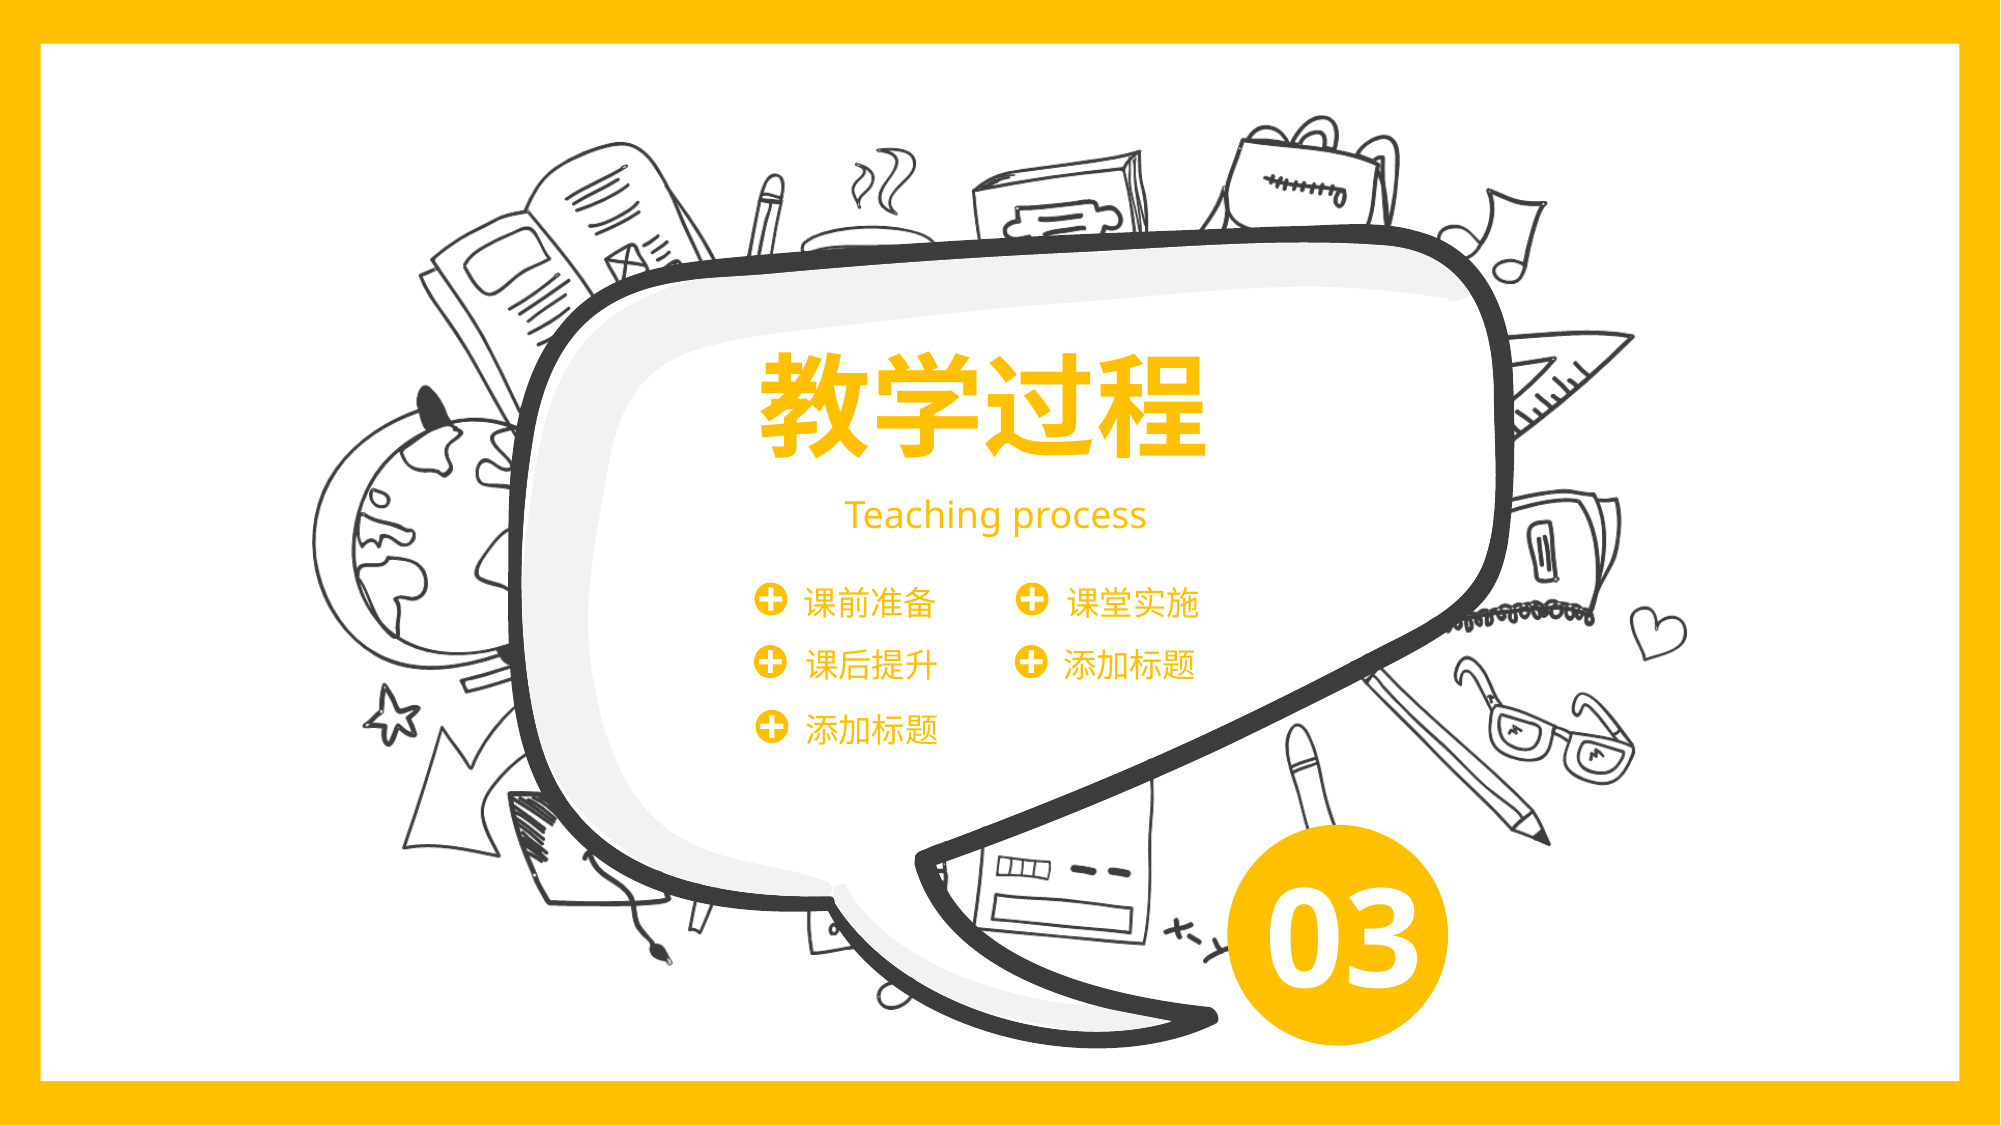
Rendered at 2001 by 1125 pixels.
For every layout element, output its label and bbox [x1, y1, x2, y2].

text_box [501, 219, 1516, 1082]
picture [312, 115, 1688, 1010]
text_box [1227, 824, 1449, 1046]
